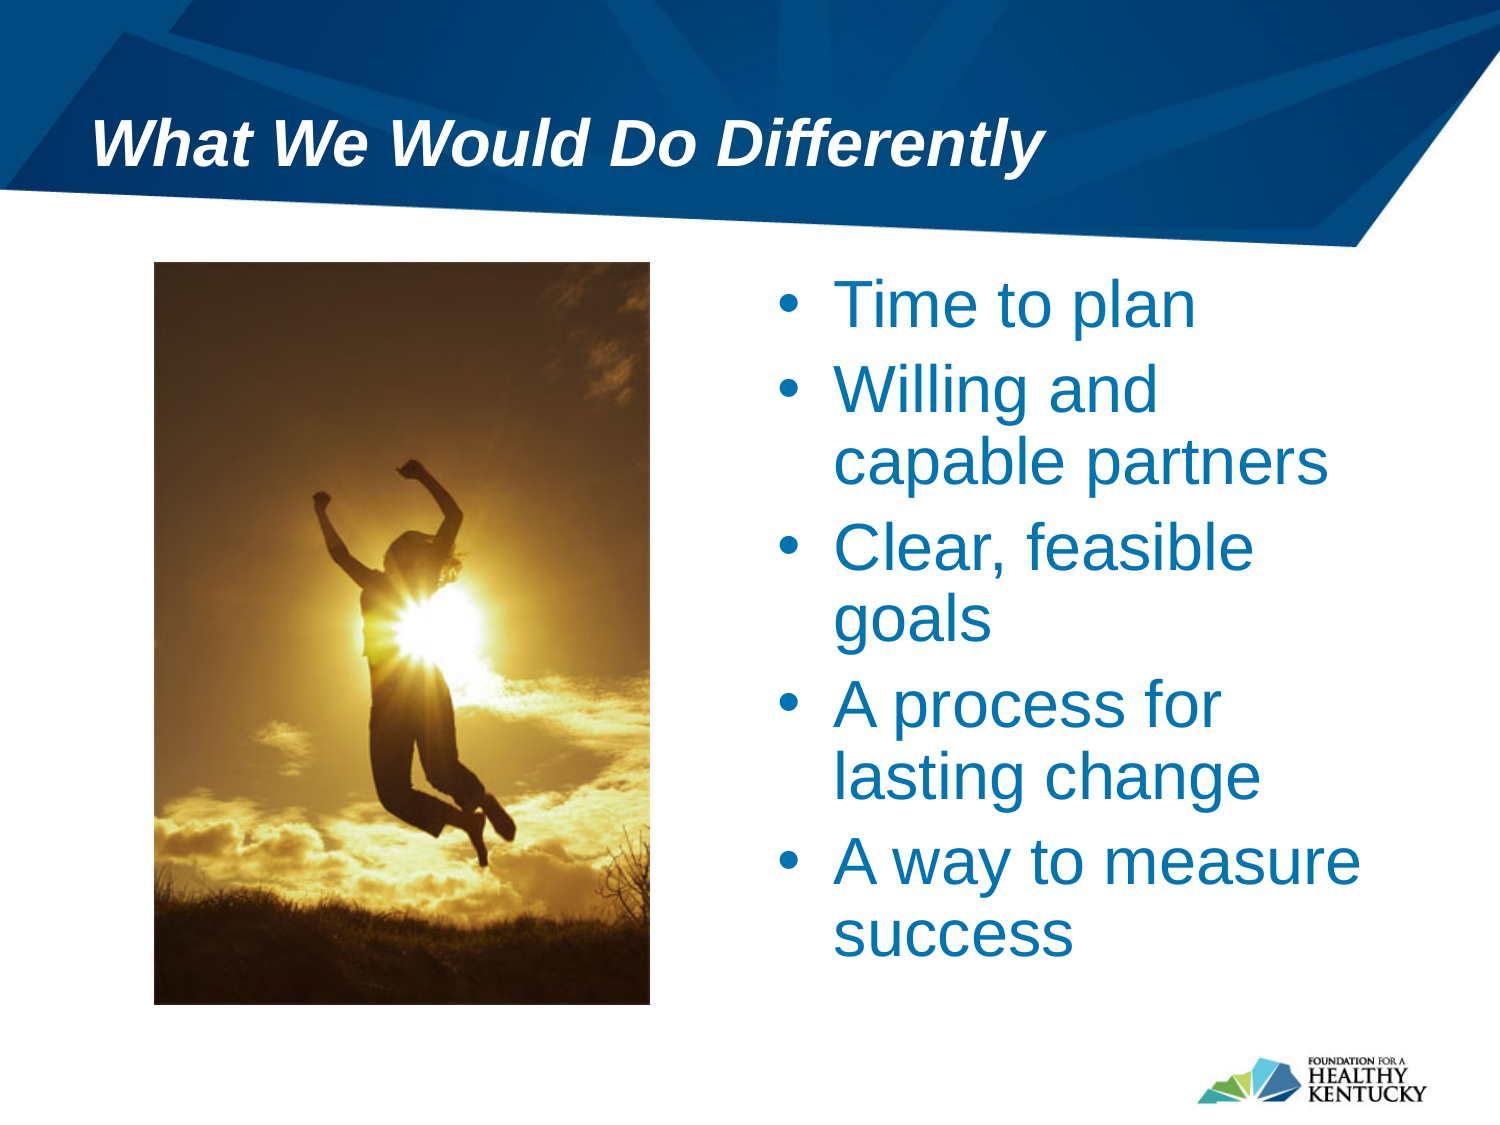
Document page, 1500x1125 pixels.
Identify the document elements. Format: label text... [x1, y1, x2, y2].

picture [0, 0, 1500, 1125]
title What We Would Do Differently [74, 0, 1426, 188]
list Time to plan Willing and capable partners Clear, feasible goals A process for lasting change A way to measure success [762, 262, 1426, 1006]
